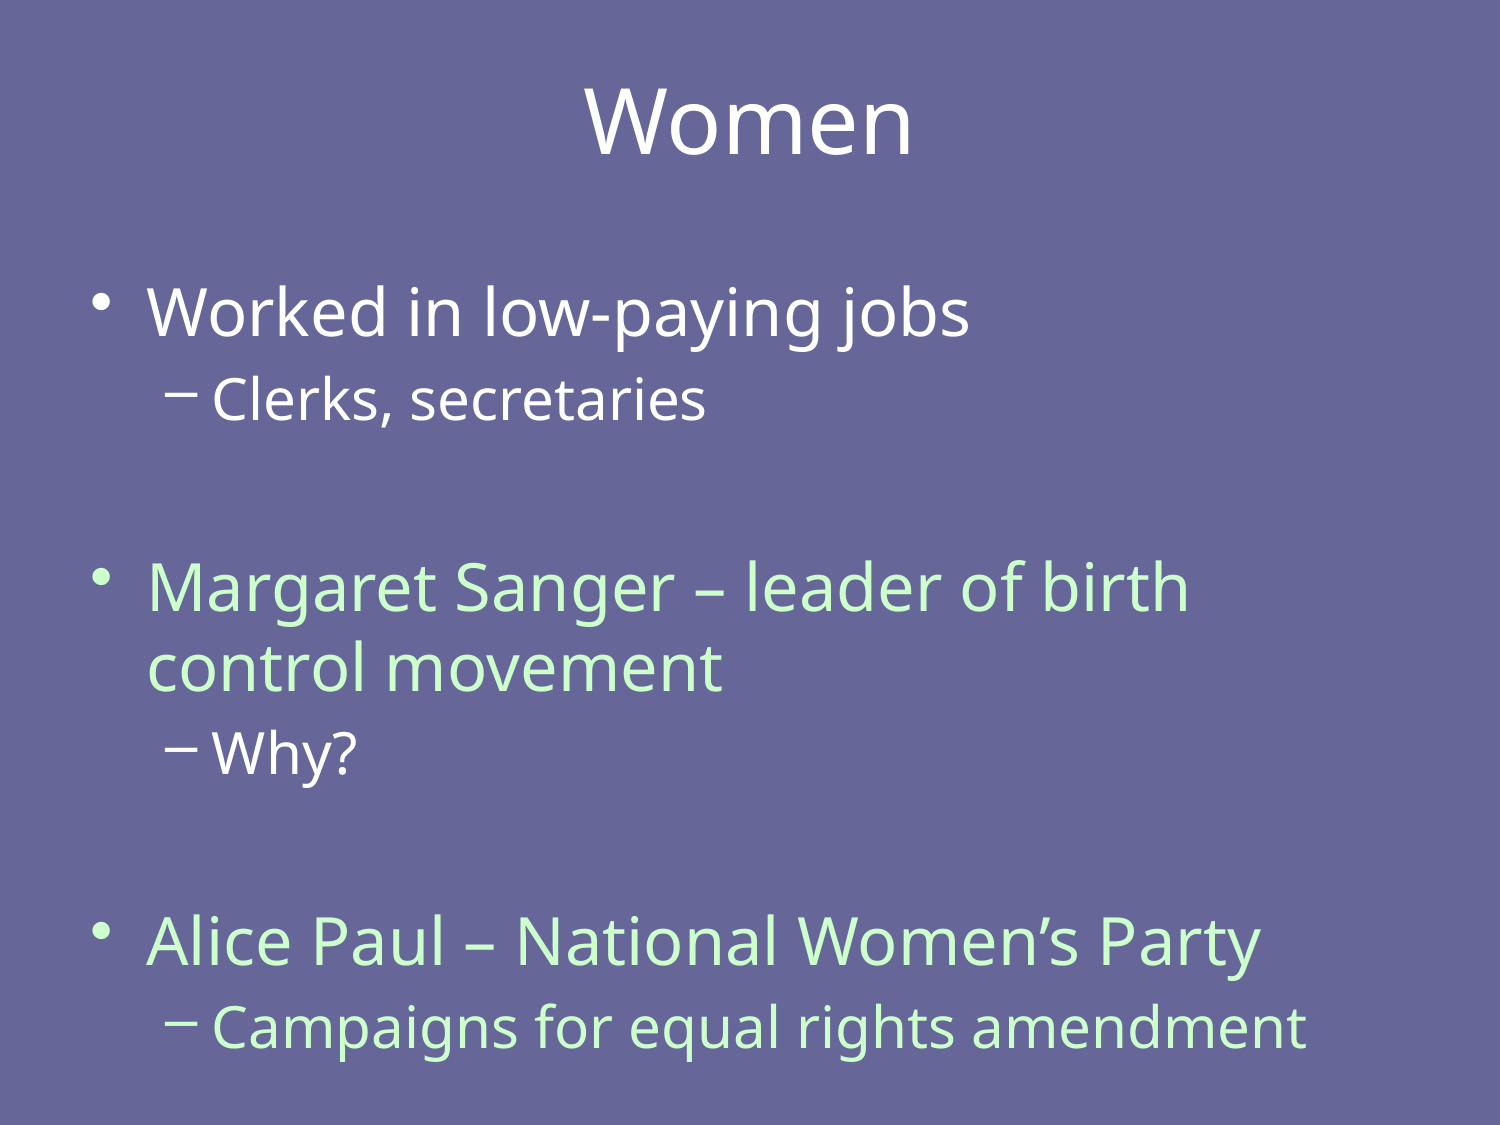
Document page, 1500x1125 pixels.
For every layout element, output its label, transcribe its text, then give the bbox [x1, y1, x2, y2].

list Worked in low-paying jobs Clerks, secretaries Margaret Sanger – leader of birth control movement Why? Alice Paul – National Women’s Party Campaigns for equal rights amendment [75, 262, 1425, 1005]
title Women [75, 45, 1425, 190]
